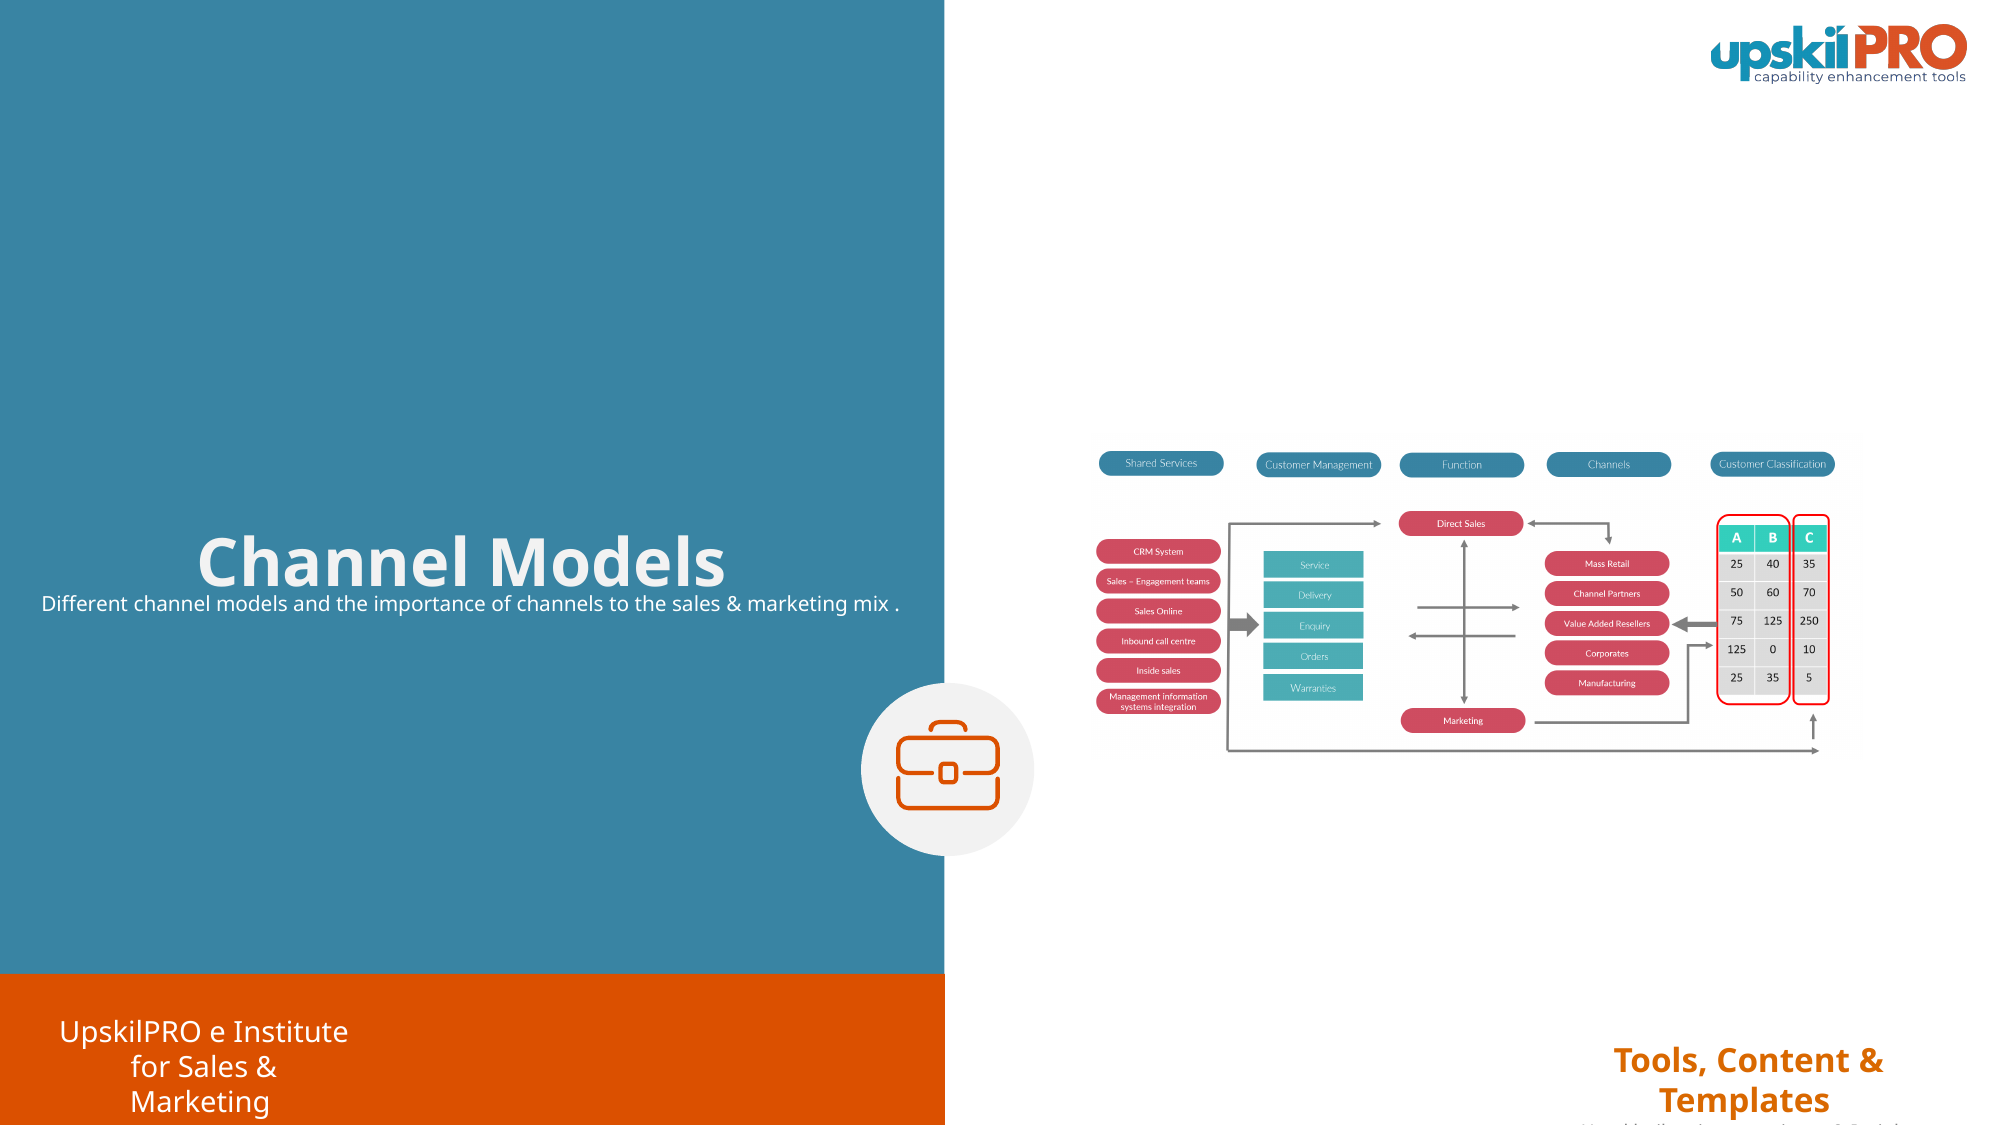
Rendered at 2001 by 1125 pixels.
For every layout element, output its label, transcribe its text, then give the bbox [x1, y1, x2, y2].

text_box [0, 973, 946, 1125]
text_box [861, 682, 1035, 857]
text_box UpskilPRO e Institute for Sales & Marketing [0, 1005, 408, 1125]
text_box Different channel models and the importance of channels to the sales & marketing mix . [0, 583, 941, 624]
text_box Channel Models [0, 512, 941, 583]
picture [1711, 24, 1967, 85]
picture [1091, 433, 1863, 760]
text_box [0, 0, 945, 973]
text_box Tools, Content & Templates Hand built using experience & Insight [1509, 1032, 1989, 1125]
